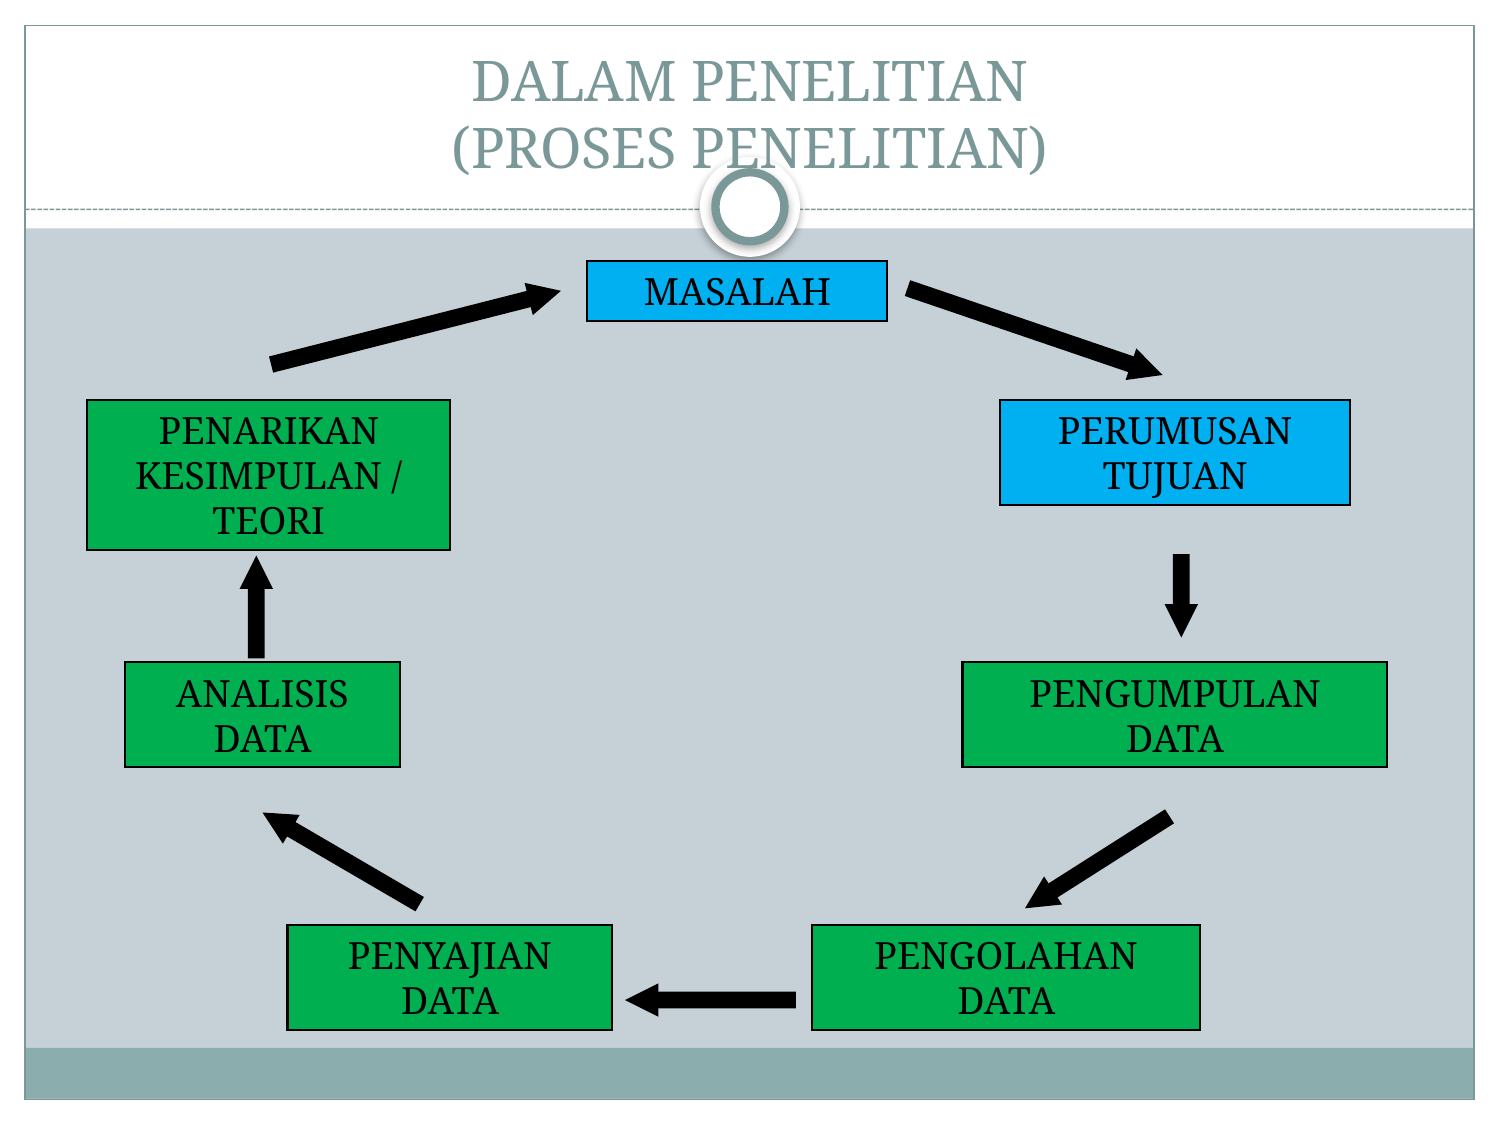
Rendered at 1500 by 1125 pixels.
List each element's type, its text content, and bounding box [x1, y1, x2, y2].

text_box [915, 290, 1163, 377]
text_box PENYAJIAN DATA [287, 924, 613, 1030]
title DALAM PENELITIAN (PROSES PENELITIAN) [112, 37, 1388, 188]
text_box [1024, 820, 1163, 909]
text_box [279, 288, 561, 363]
text_box [1177, 562, 1186, 638]
text_box MASALAH [587, 260, 888, 321]
text_box ANALISIS DATA [125, 662, 400, 768]
text_box PERUMUSAN TUJUAN [999, 399, 1350, 505]
text_box PENGOLAHAN DATA [812, 924, 1200, 1030]
text_box [262, 812, 413, 901]
text_box PENGUMPULAN DATA [962, 662, 1388, 768]
text_box [624, 995, 788, 1005]
text_box [252, 555, 261, 651]
text_box PENARIKAN KESIMPULAN / TEORI [87, 399, 450, 550]
